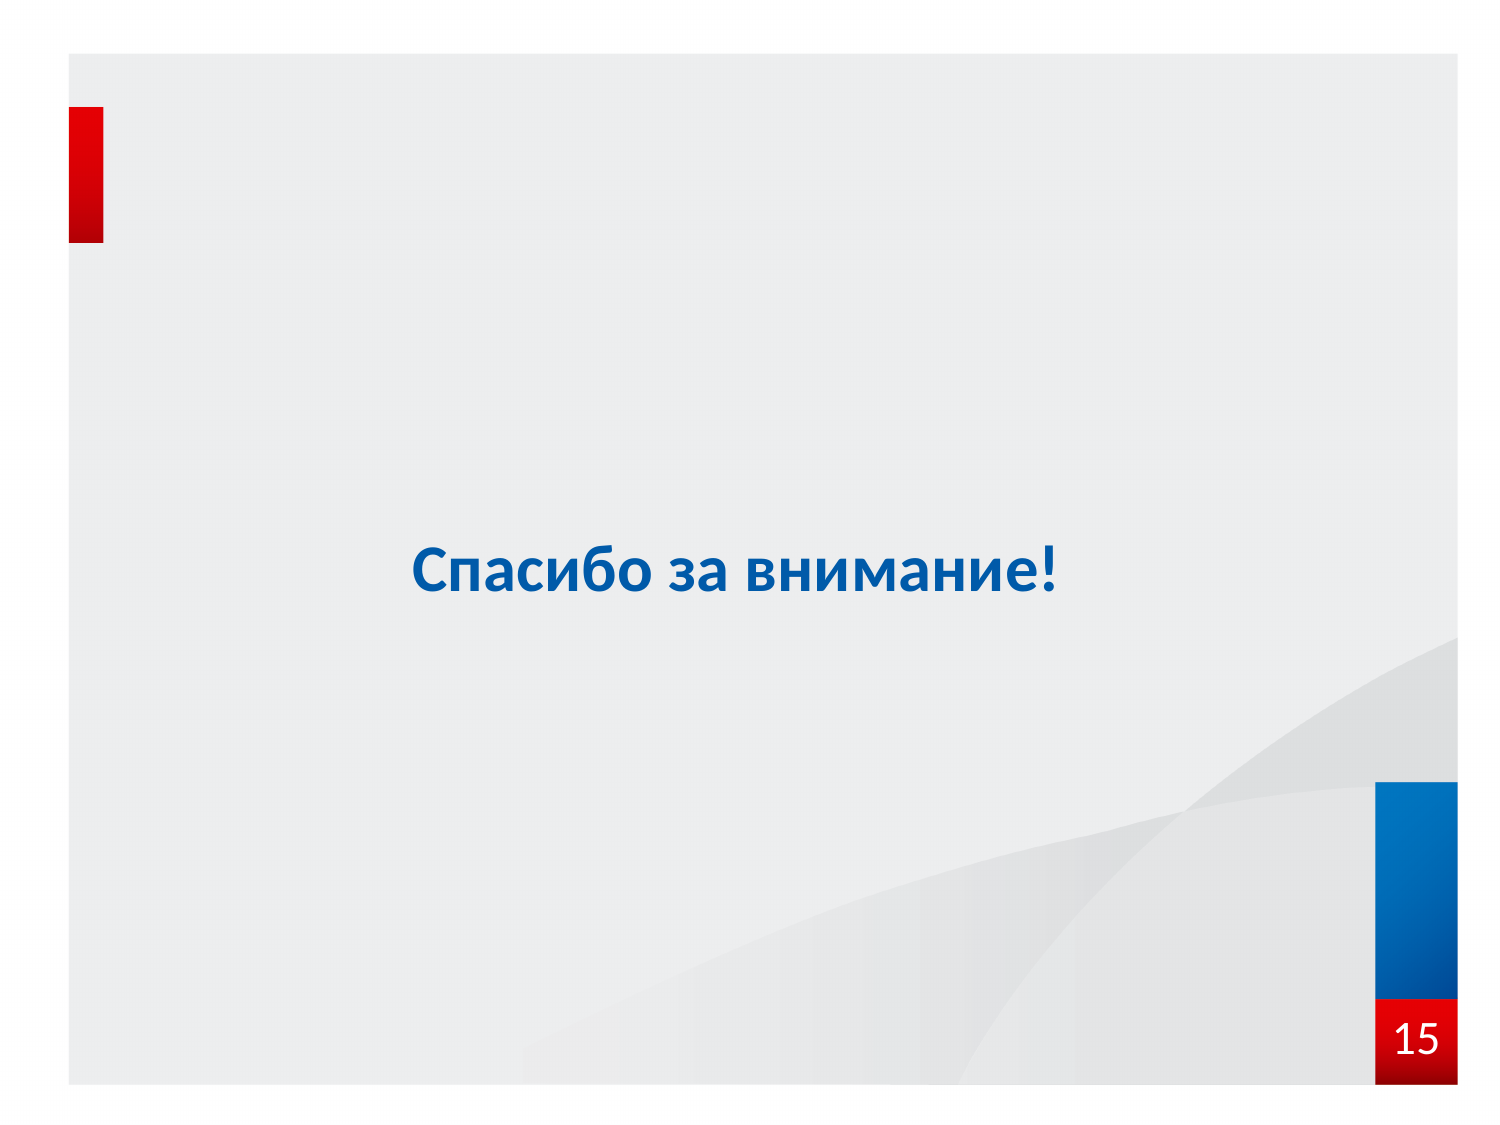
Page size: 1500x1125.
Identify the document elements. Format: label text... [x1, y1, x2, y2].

title Спасибо за внимание! [395, 467, 1164, 650]
picture [0, 0, 1500, 1125]
text_box [1365, 991, 1468, 1095]
